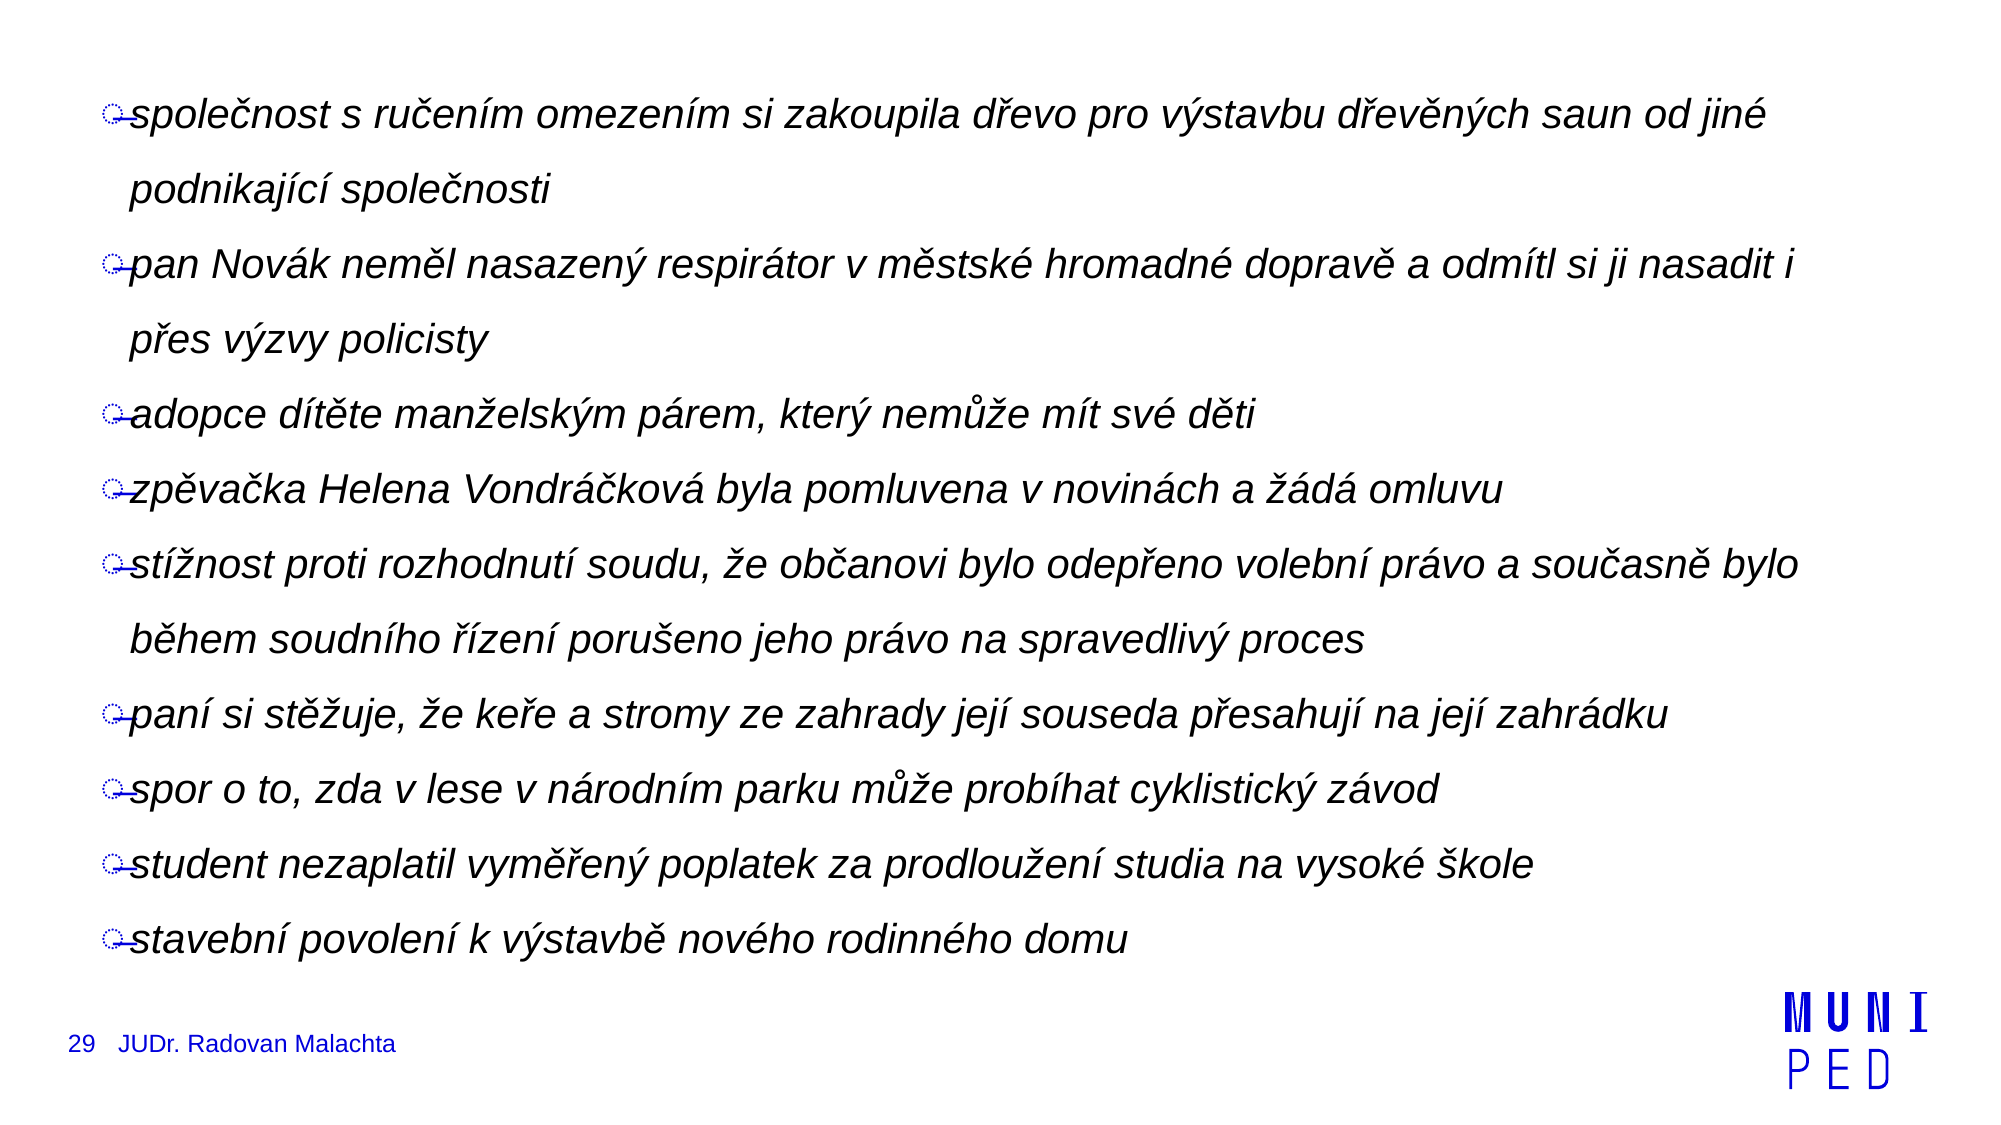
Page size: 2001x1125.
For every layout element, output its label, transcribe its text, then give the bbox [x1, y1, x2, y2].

list společnost s ručením omezením si zakoupila dřevo pro výstavbu dřevěných saun od jiné podnikající společnosti pan Novák neměl nasazený respirátor v městské hromadné dopravě a odmítl si ji nasadit i přes výzvy policisty adopce dítěte manželským párem, který nemůže mít své děti zpěvačka Helena Vondráčková byla pomluvena v novinách a žádá omluvu stížnost proti rozhodnutí soudu, že občanovi bylo odepřeno volební právo a současně bylo během soudního řízení porušeno jeho právo na spravedlivý proces paní si stěžuje, že keře a stromy ze zahrady její souseda přesahují na její zahrádku spor o to, zda v lese v národním parku může probíhat cyklistický závod student nezaplatil vyměřený poplatek za prodloužení studia na vysoké škole stavební povolení k výstavbě nového rodinného domu [88, 62, 1853, 742]
slide_number 29 [67, 1021, 110, 1063]
footer JUDr. Radovan Malachta [118, 1021, 1418, 1063]
